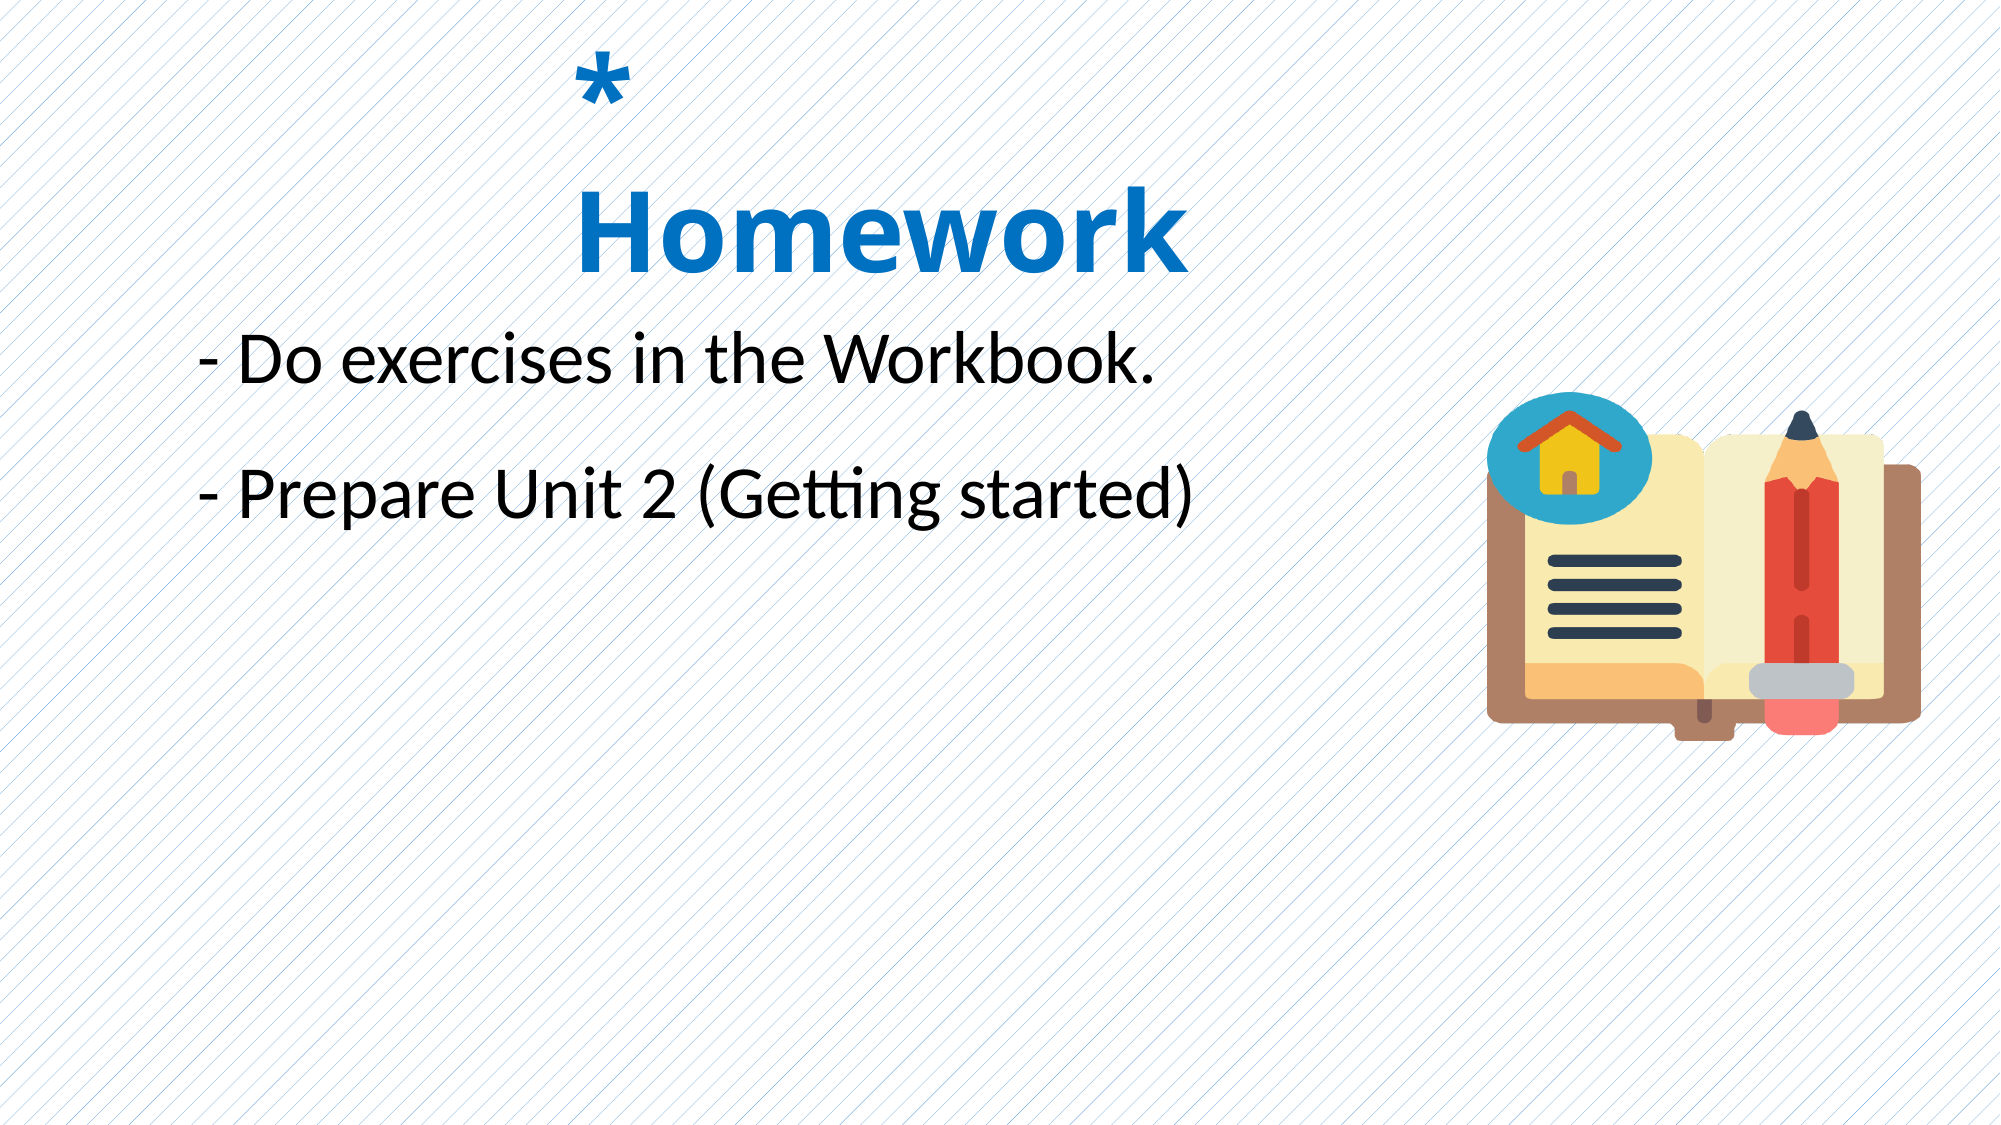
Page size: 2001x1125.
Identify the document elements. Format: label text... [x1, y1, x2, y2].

text_box * Homework [558, 17, 1281, 256]
text_box - Do exercises in the Workbook. - Prepare Unit 2 (Getting started) [183, 256, 1520, 541]
picture [1487, 392, 1921, 741]
